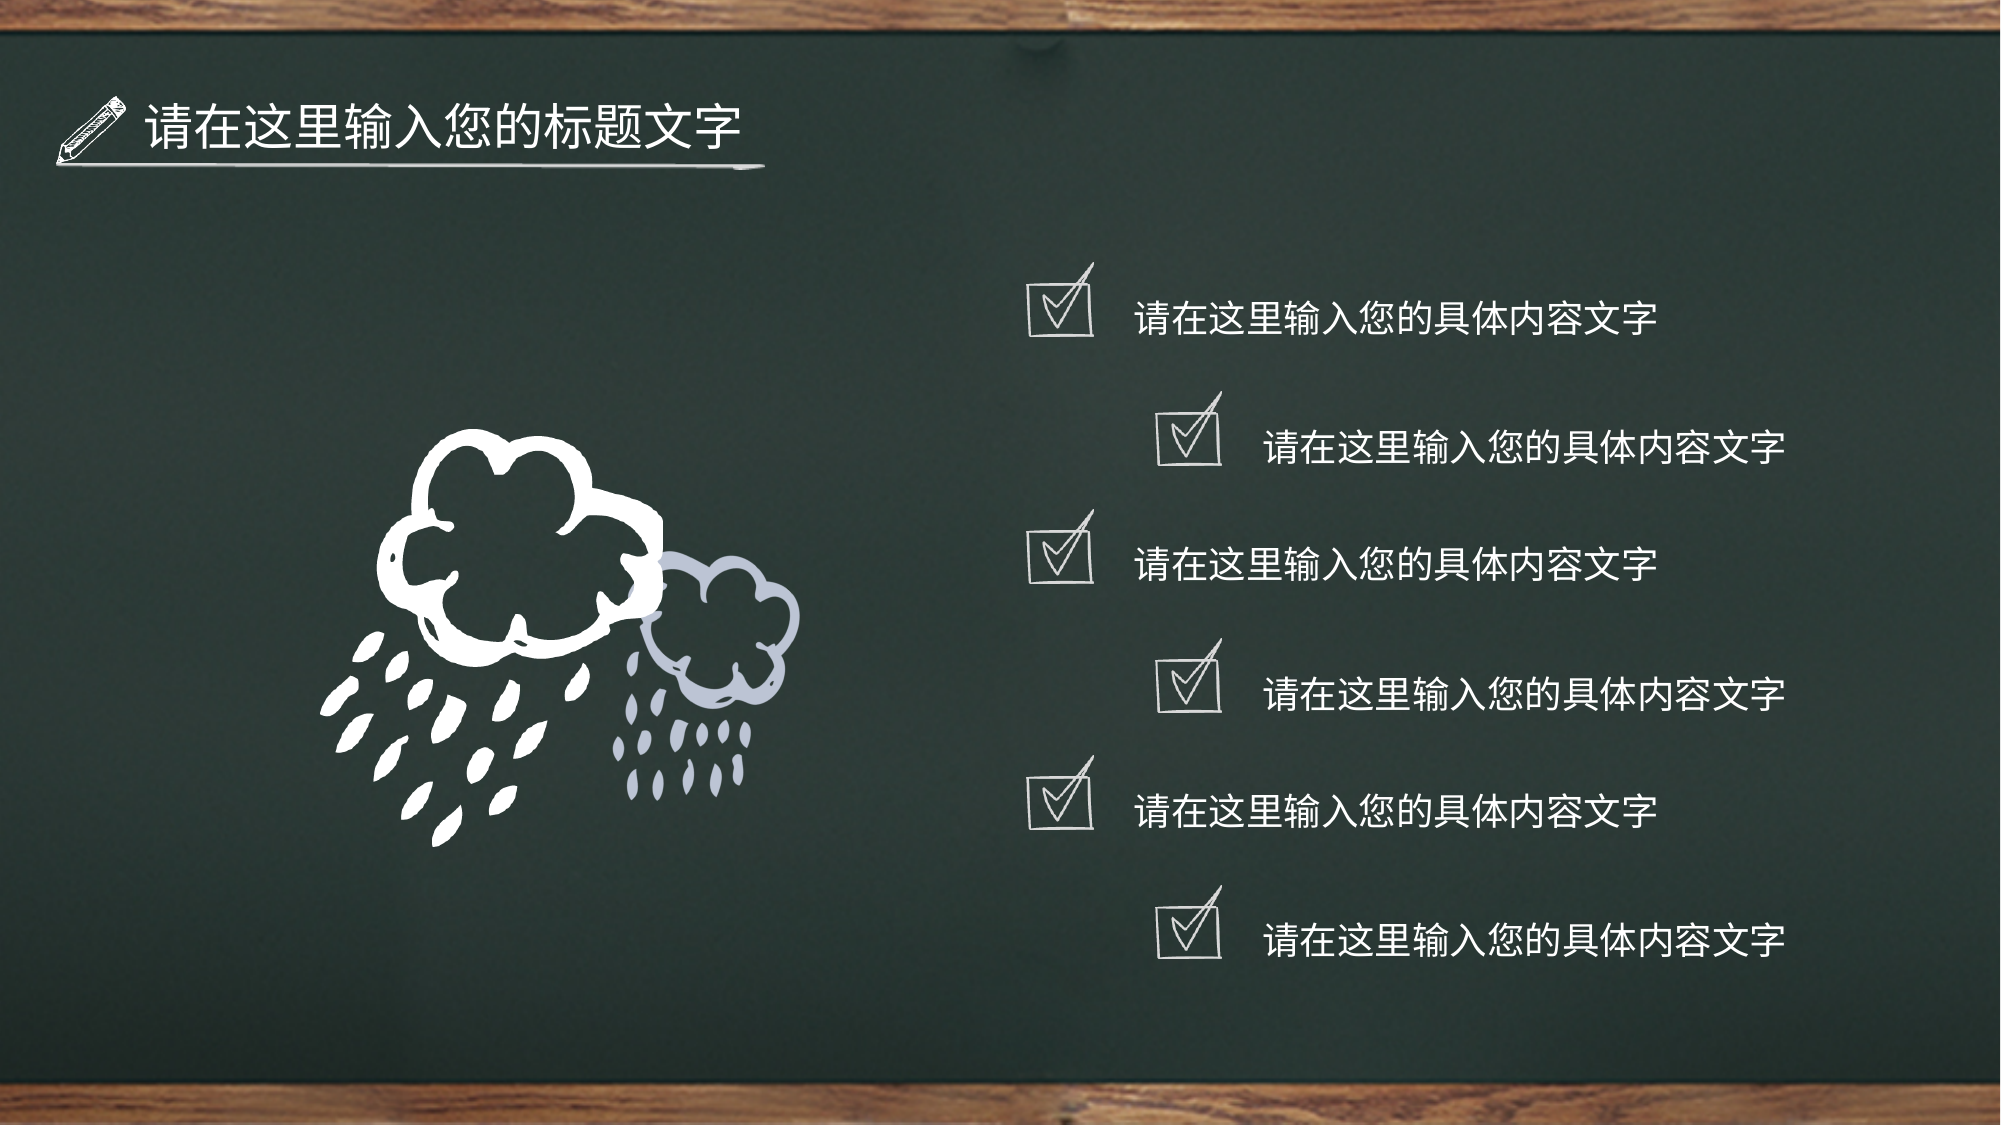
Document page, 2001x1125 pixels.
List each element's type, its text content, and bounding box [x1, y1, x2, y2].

text_box 请在这里输入您的具体内容文字 [1247, 416, 1803, 477]
text_box 请在这里输入您的具体内容文字 [1119, 780, 1674, 841]
text_box 请在这里输入您的具体内容文字 [1247, 909, 1803, 970]
text_box 请在这里输入您的具体内容文字 [1119, 534, 1674, 594]
text_box 请在这里输入您的具体内容文字 [1119, 287, 1674, 348]
text_box 请在这里输入您的标题文字 [128, 87, 759, 163]
picture [0, 0, 2001, 1125]
text_box 请在这里输入您的具体内容文字 [1247, 663, 1803, 723]
